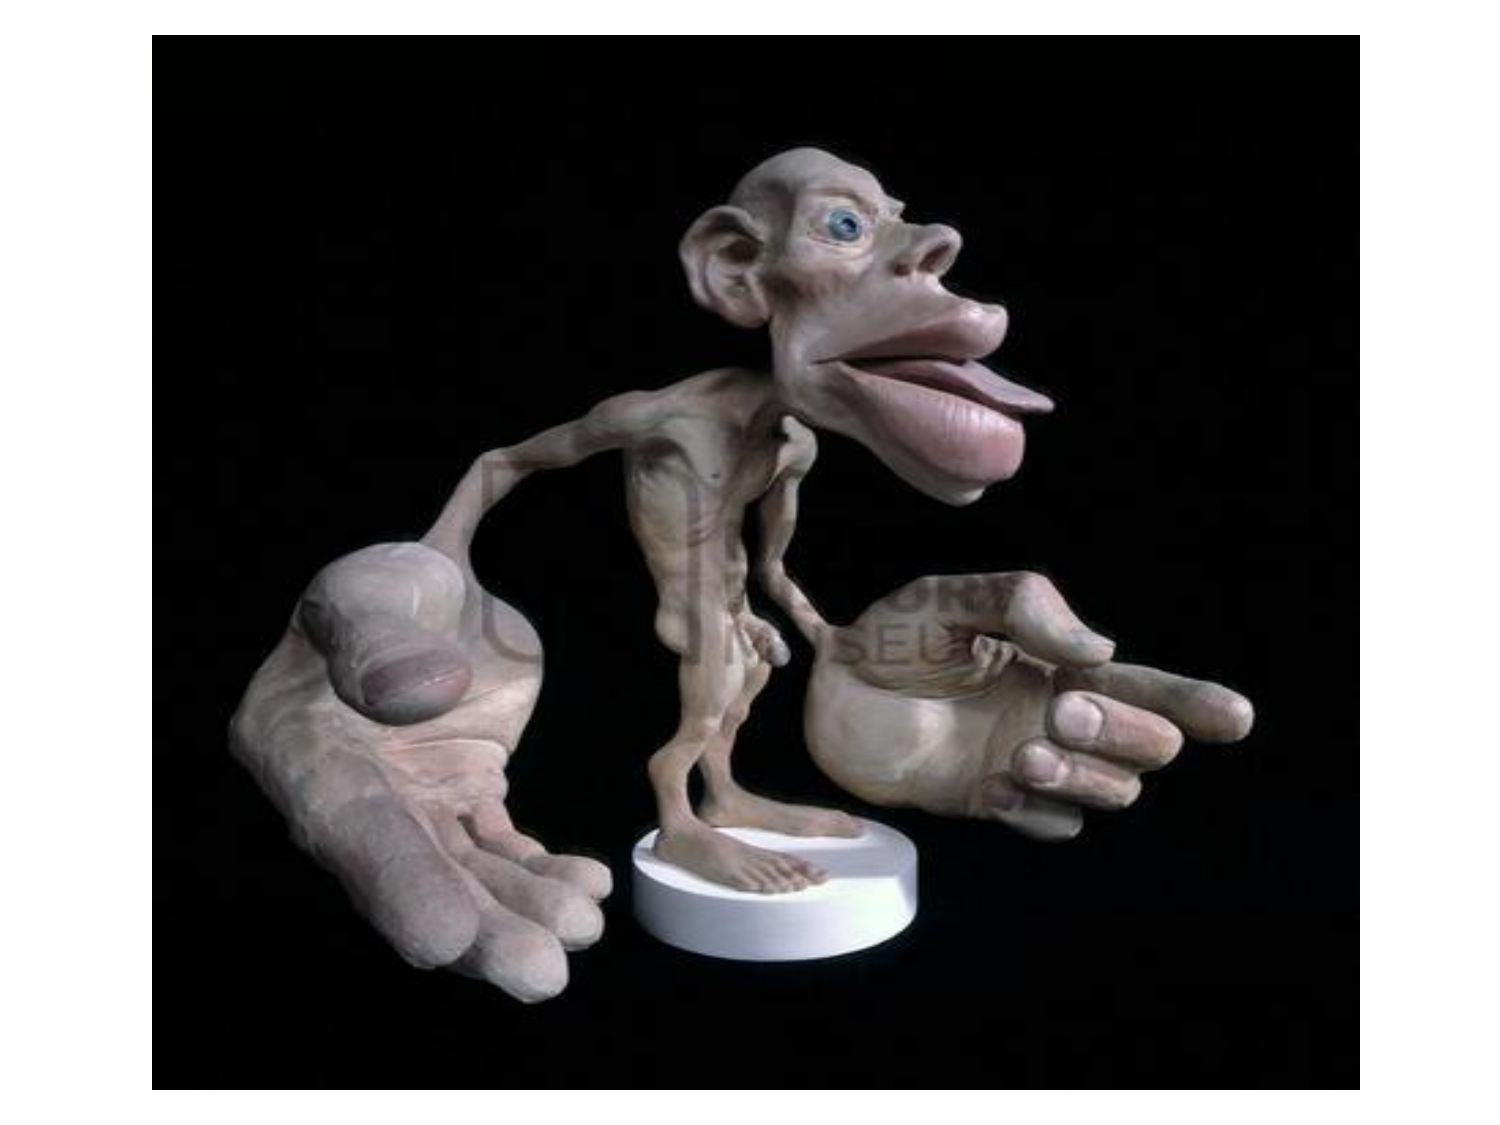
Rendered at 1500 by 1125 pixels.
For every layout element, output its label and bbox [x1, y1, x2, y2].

list [152, 34, 1360, 1091]
